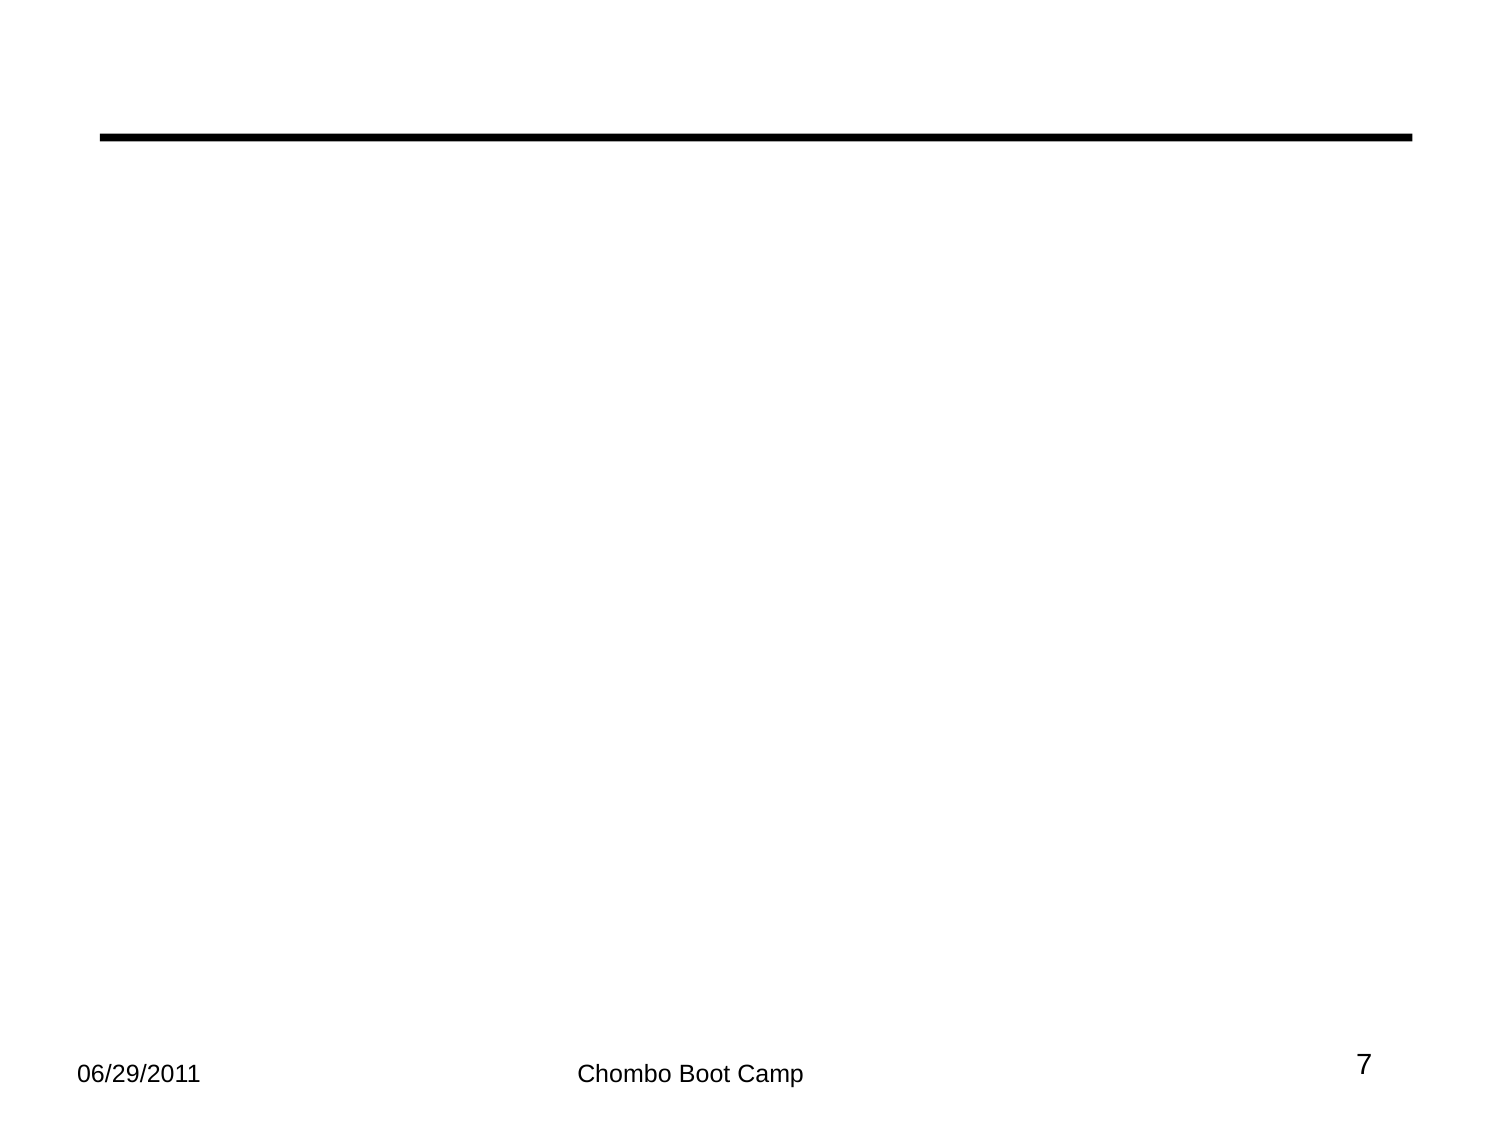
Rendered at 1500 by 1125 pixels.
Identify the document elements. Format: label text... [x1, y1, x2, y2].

slide_number 7 [1074, 1024, 1388, 1101]
